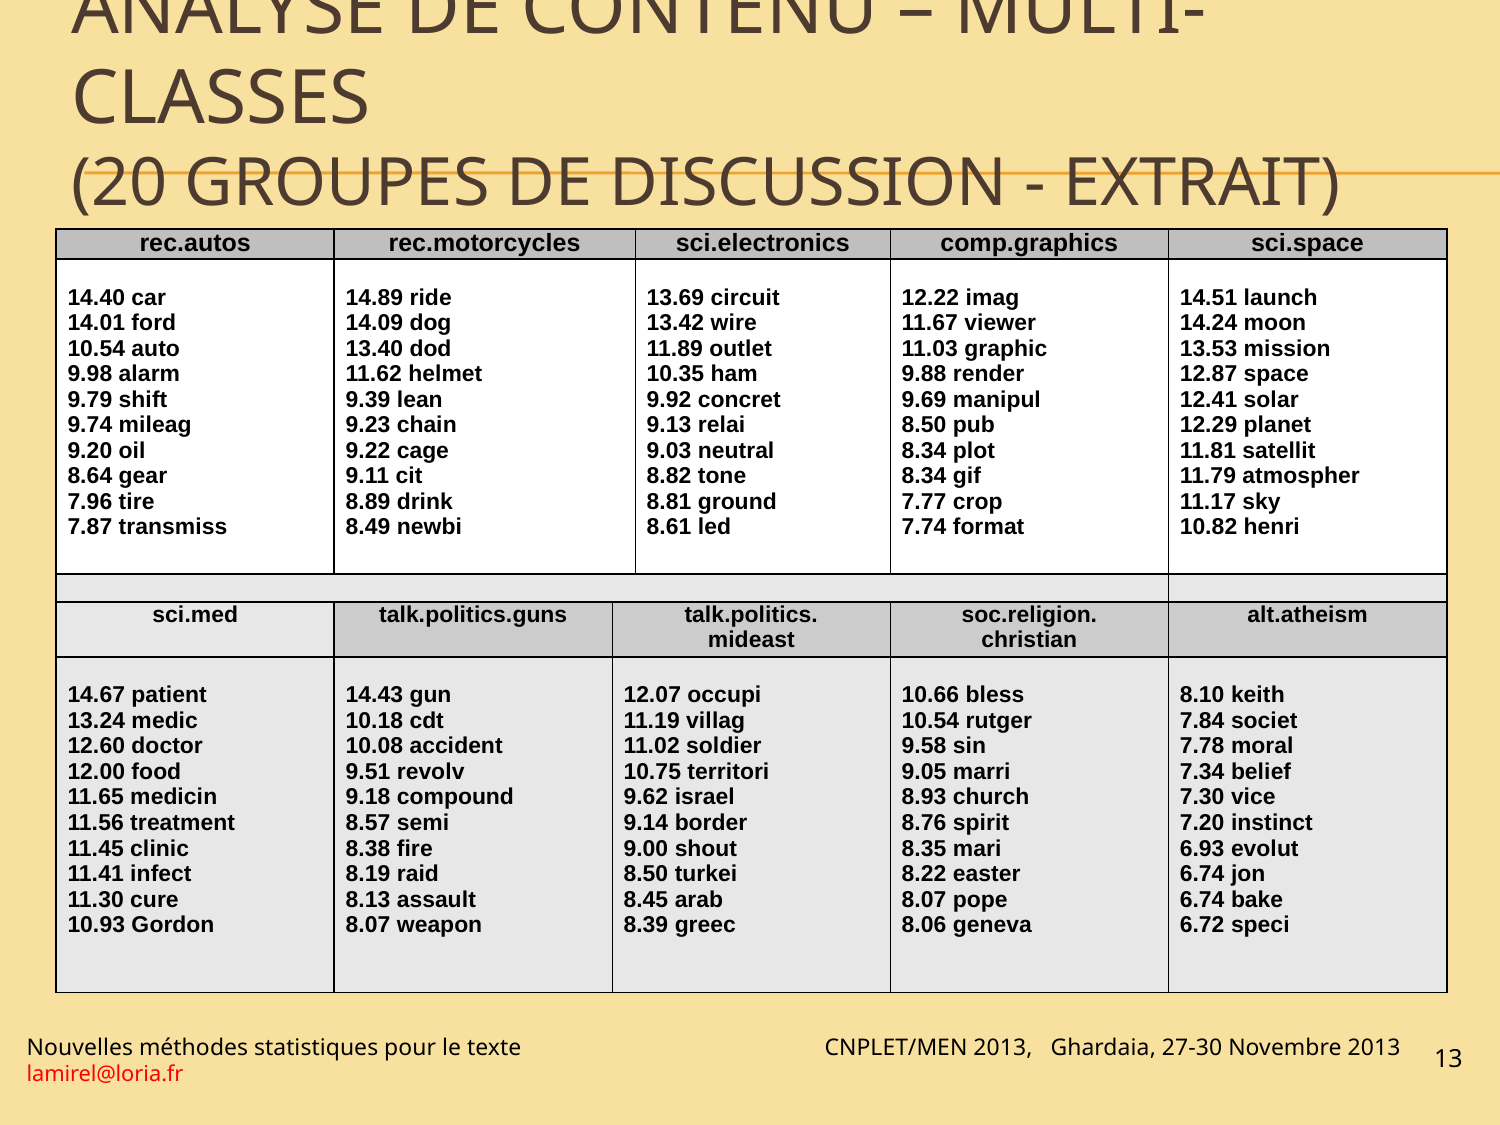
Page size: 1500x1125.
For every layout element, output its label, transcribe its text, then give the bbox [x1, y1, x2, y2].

table_cell 12.07 occupi 11.19 villag 11.02 soldier 10.75 territori 9.62 israel 9.14 border 9.00 shout 8.50 turkei 8.45 arab 8.39 greec [613, 658, 890, 992]
table_header rec.motorcycles [335, 230, 635, 258]
table_cell 8.10 keith 7.84 societ 7.78 moral 7.34 belief 7.30 vice 7.20 instinct 6.93 evolut 6.74 jon 6.74 bake 6.72 speci [1169, 658, 1446, 992]
table_cell 14.43 gun 10.18 cdt 10.08 accident 9.51 revolv 9.18 compound 8.57 semi 8.38 fire 8.19 raid 8.13 assault 8.07 weapon [335, 658, 612, 992]
table_cell talk.politics.guns [335, 603, 612, 656]
table_cell talk.politics. mideast [613, 603, 890, 656]
table_cell [57, 575, 1168, 601]
table_cell 10.66 bless 10.54 rutger 9.58 sin 9.05 marri 8.93 church 8.76 spirit 8.35 mari 8.22 easter 8.07 pope 8.06 geneva [891, 658, 1168, 992]
table_cell alt.atheism [1169, 603, 1446, 656]
table_cell 14.67 patient 13.24 medic 12.60 doctor 12.00 food 11.65 medicin 11.56 treatment 11.45 clinic 11.41 infect 11.30 cure 10.93 Gordon [57, 658, 333, 992]
title Analyse DE CONTENU – multi-classes (20 GROUPES DE DISCUSSION - Extrait) [56, 0, 1444, 227]
table_cell [1169, 575, 1446, 601]
table_cell soc.religion. christian [891, 603, 1168, 656]
table_cell 13.69 circuit 13.42 wire 11.89 outlet 10.35 ham 9.92 concret 9.13 relai 9.03 neutral 8.82 tone 8.81 ground 8.61 led [636, 260, 890, 573]
table_header sci.electronics [636, 230, 890, 258]
table_header rec.autos [57, 230, 333, 258]
table_cell sci.med [57, 603, 333, 656]
table_cell 14.40 car 14.01 ford 10.54 auto 9.98 alarm 9.79 shift 9.74 mileag 9.20 oil 8.64 gear 7.96 tire 7.87 transmiss [57, 260, 333, 573]
table_cell 14.51 launch 14.24 moon 13.53 mission 12.87 space 12.41 solar 12.29 planet 11.81 satellit 11.79 atmospher 11.17 sky 10.82 henri [1169, 260, 1446, 573]
table_cell 12.22 imag 11.67 viewer 11.03 graphic 9.88 render 9.69 manipul 8.50 pub 8.34 plot 8.34 gif 7.77 crop 7.74 format [891, 260, 1168, 573]
table_header sci.space [1169, 230, 1446, 258]
table_header comp.graphics [891, 230, 1168, 258]
table_cell 14.89 ride 14.09 dog 13.40 dod 11.62 helmet 9.39 lean 9.23 chain 9.22 cage 9.11 cit 8.89 drink 8.49 newbi [335, 260, 635, 573]
